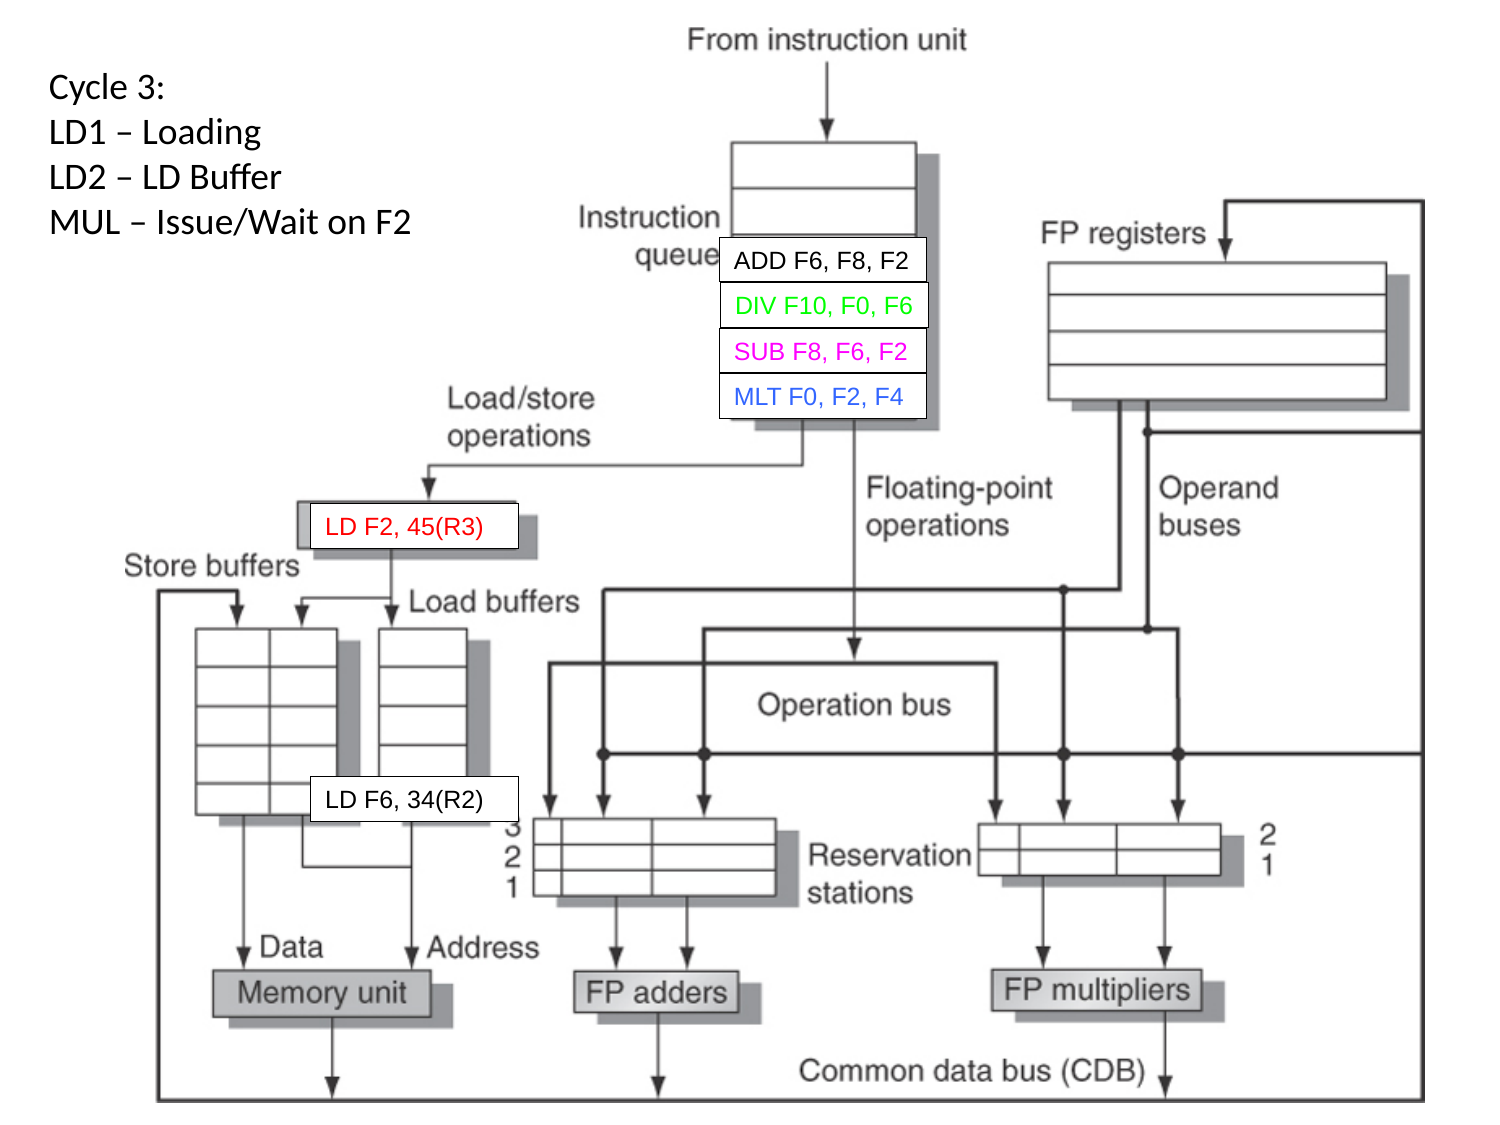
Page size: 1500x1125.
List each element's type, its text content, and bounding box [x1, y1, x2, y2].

text_box Cycle 3: LD1 – Loading LD2 – LD Buffer MUL – Issue/Wait on F2 [33, 54, 119, 250]
picture [124, 27, 1426, 1103]
